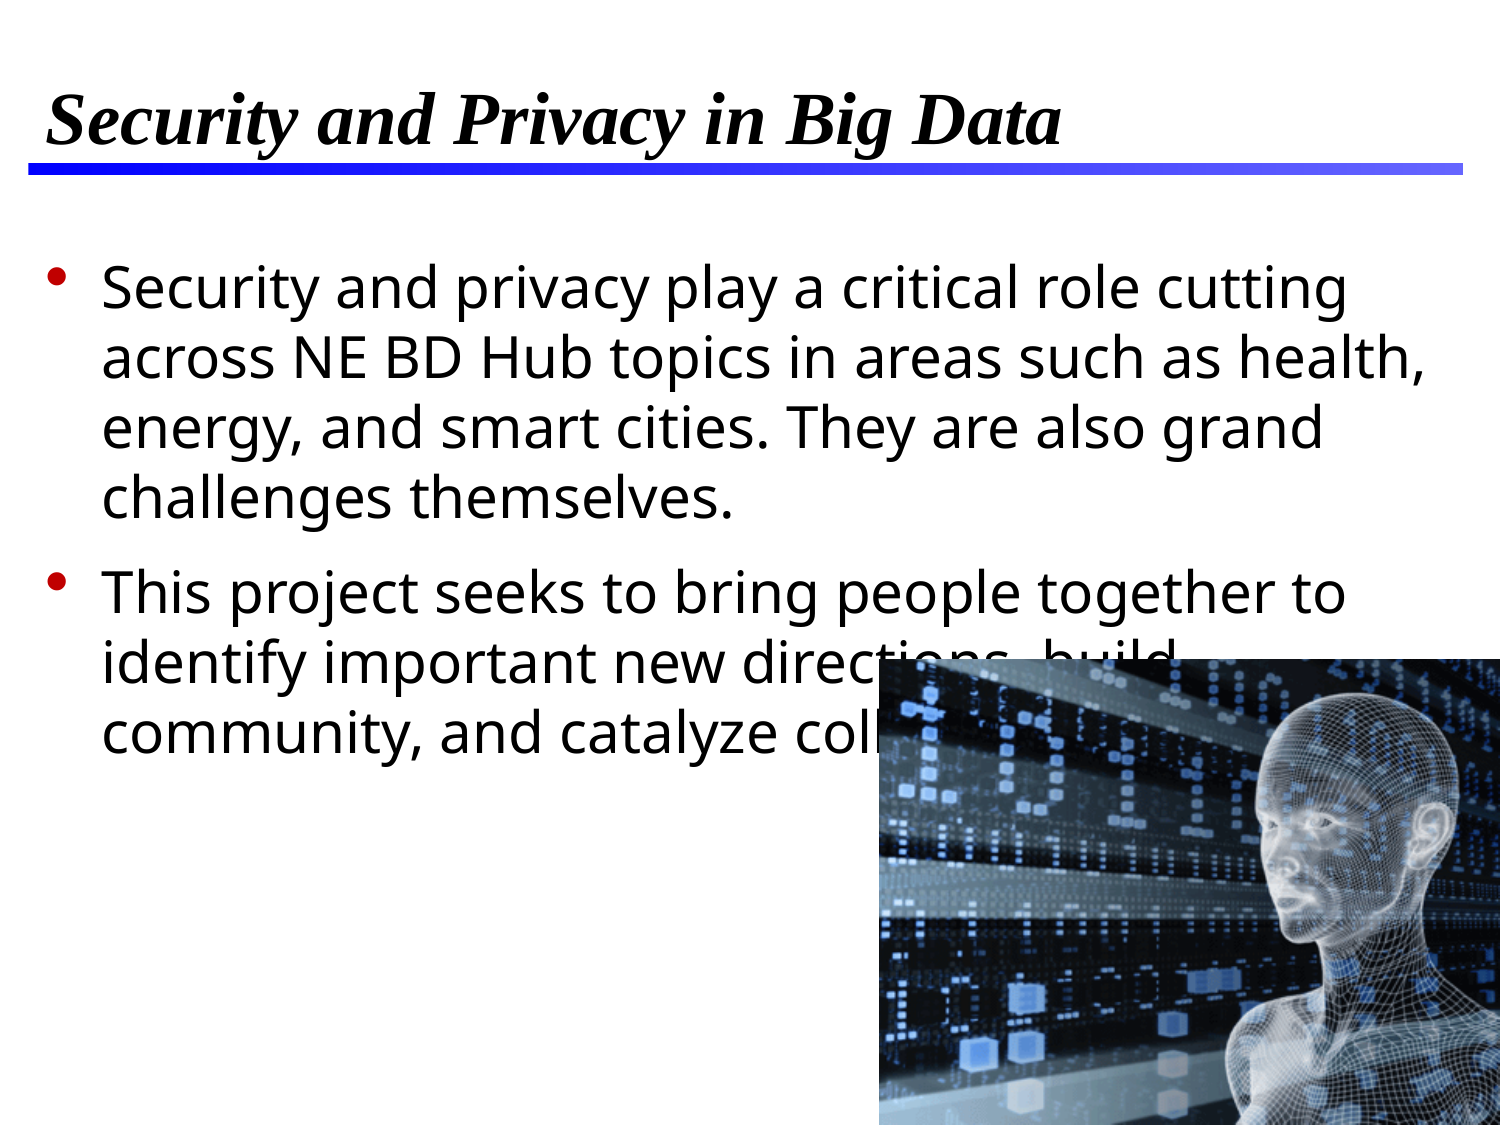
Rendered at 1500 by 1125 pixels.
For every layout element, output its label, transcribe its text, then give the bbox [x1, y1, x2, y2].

list Security and privacy play a critical role cutting across NE BD Hub topics in areas such as health, energy, and smart cities. They are also grand challenges themselves. This project seeks to bring people together to identify important new directions, build community, and catalyze collaboration. [30, 242, 1463, 1125]
title Security and Privacy in Big Data [30, 12, 1463, 168]
picture [878, 659, 1500, 1125]
